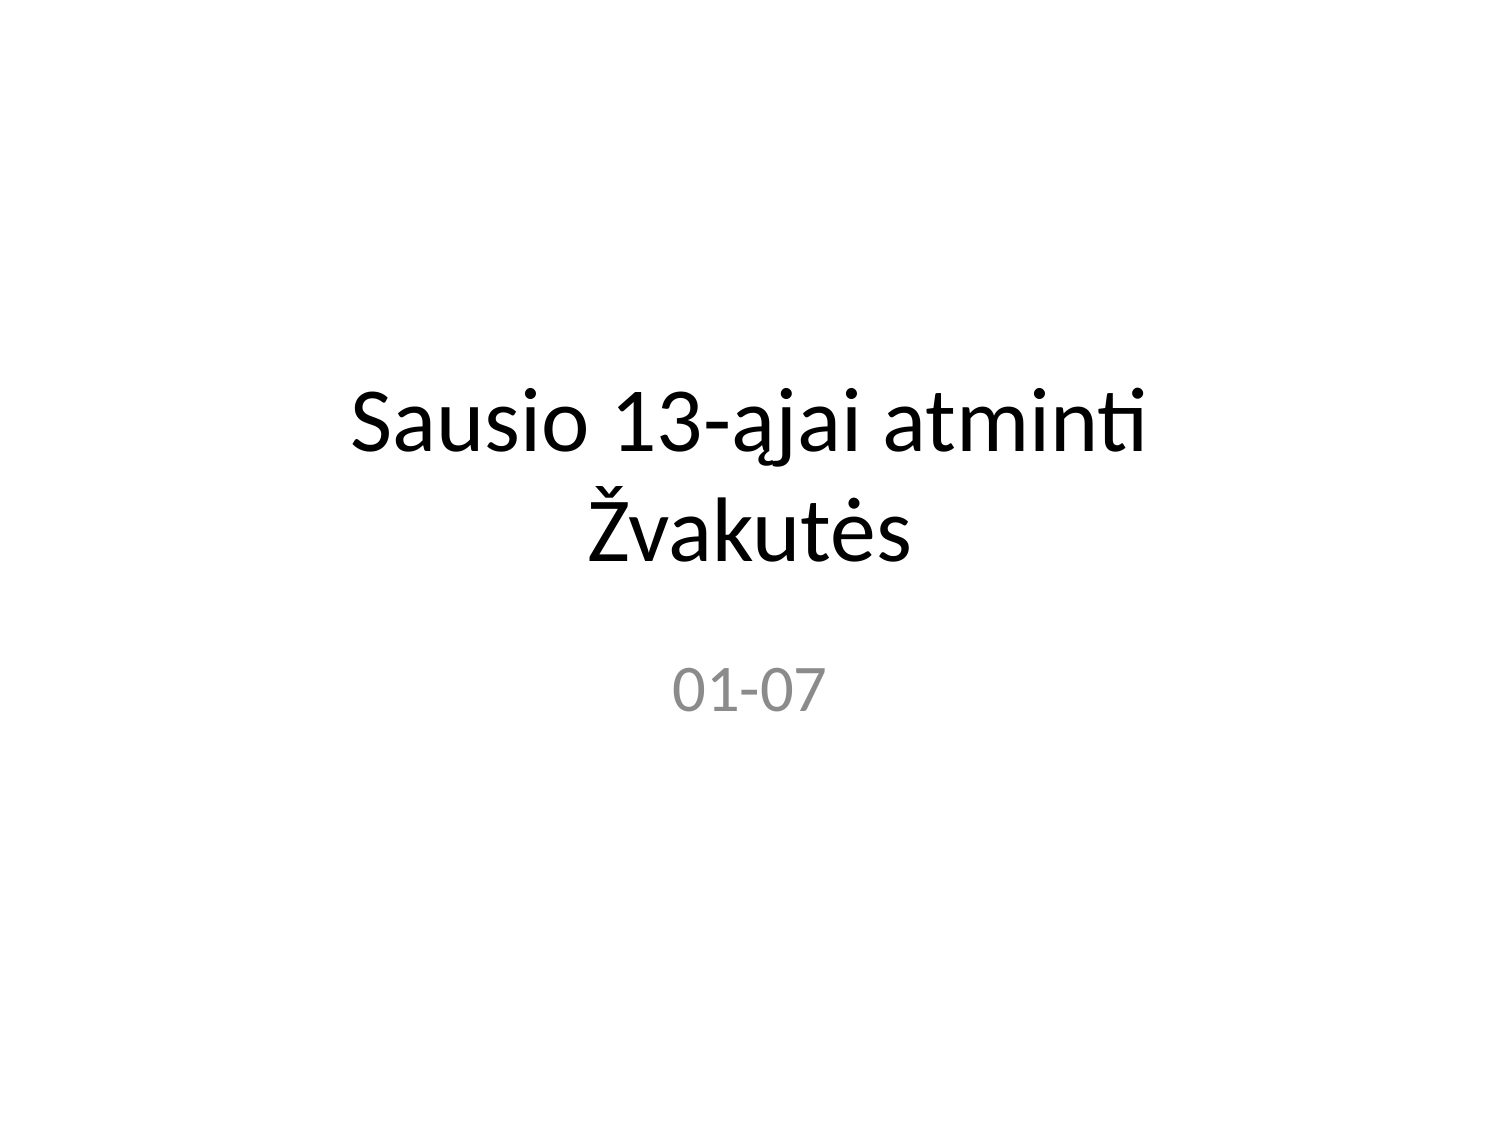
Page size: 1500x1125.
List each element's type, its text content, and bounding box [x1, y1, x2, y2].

subtitle 01-07 [225, 637, 1275, 925]
title Sausio 13-ąjai atminti Žvakutės [112, 349, 1388, 591]
